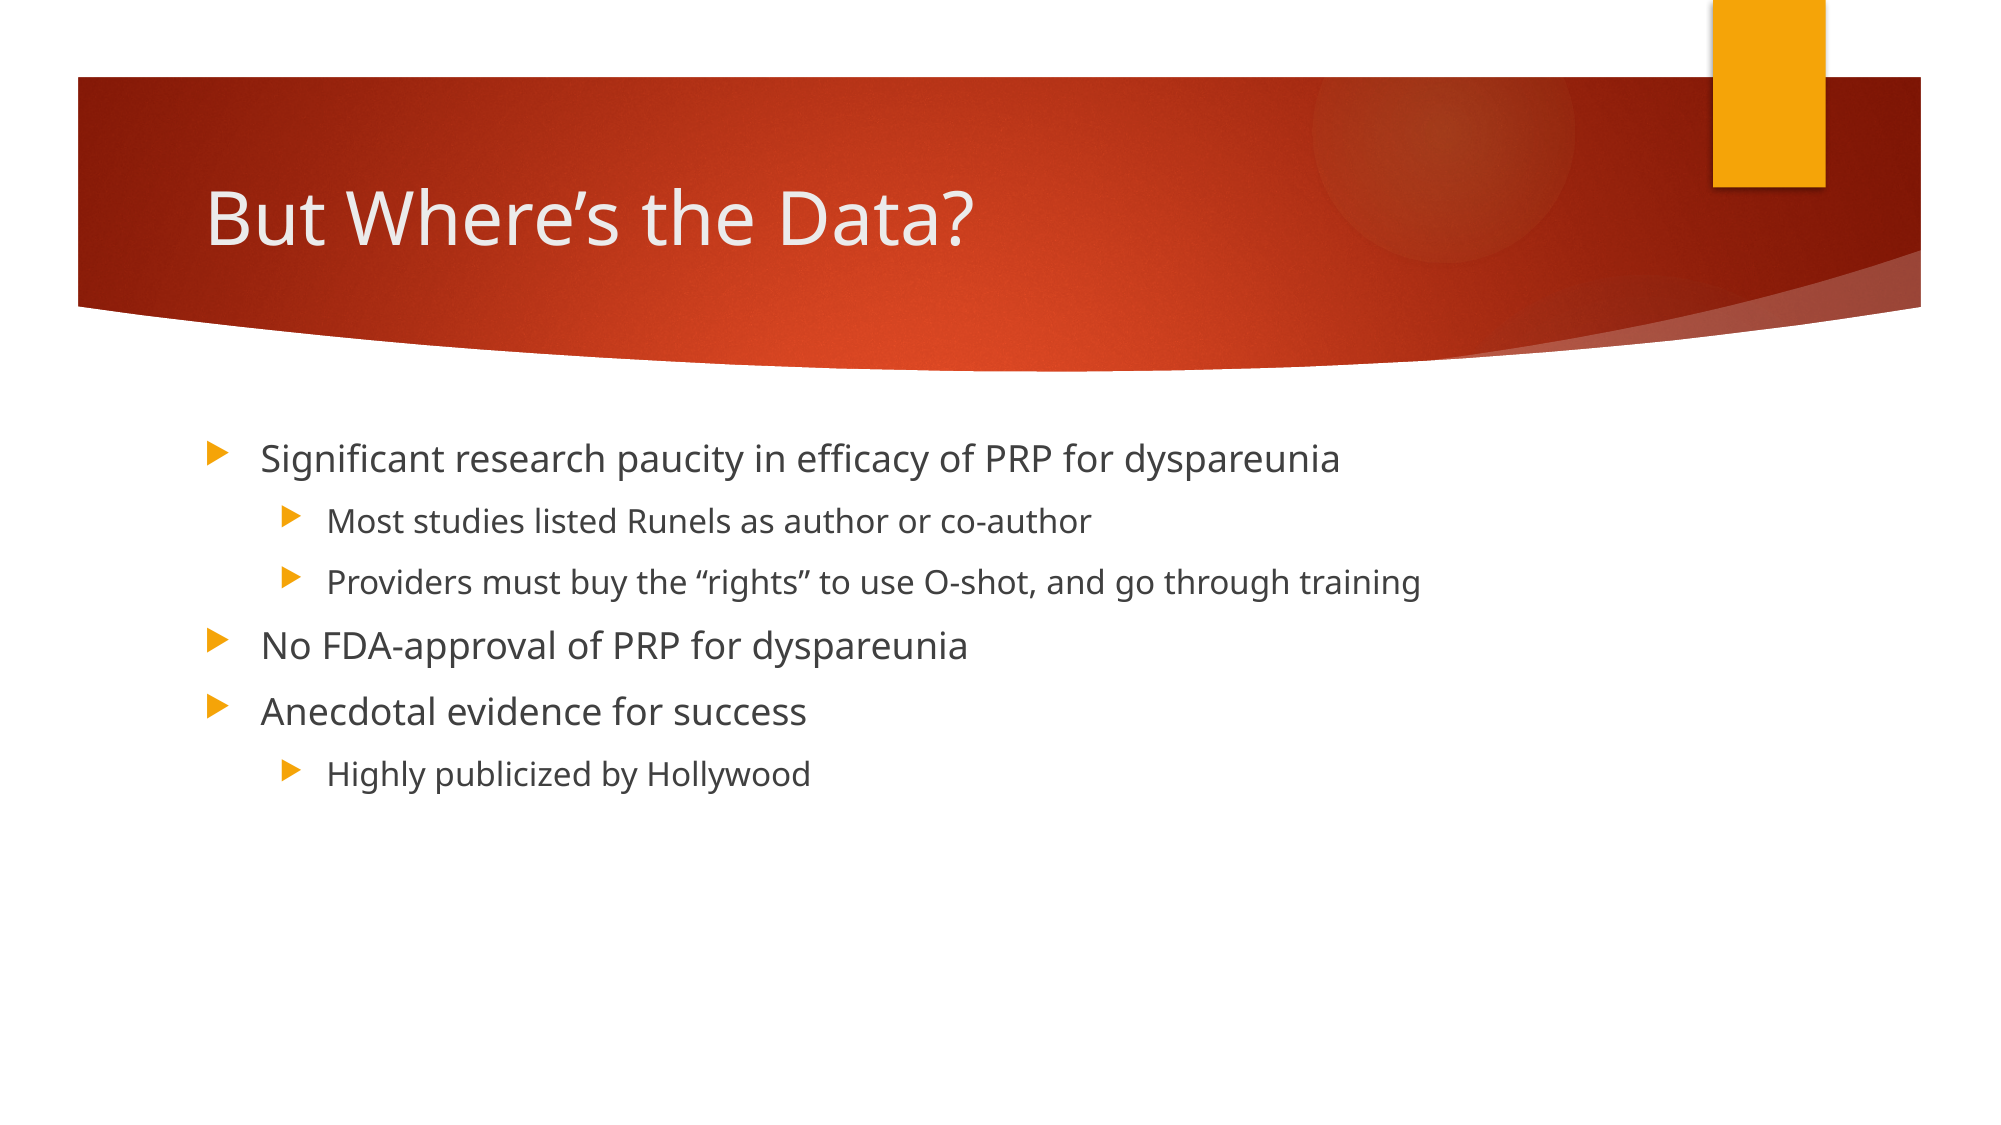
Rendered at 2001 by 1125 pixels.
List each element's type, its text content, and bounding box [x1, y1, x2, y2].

title But Where’s the Data? [189, 155, 1627, 275]
list Significant research paucity in efficacy of PRP for dyspareunia Most studies listed Runels as author or co-author Providers must buy the “rights” to use O-shot, and go through training No FDA-approval of PRP for dyspareunia Anecdotal evidence for success Highly publicized by Hollywood [189, 427, 1627, 988]
